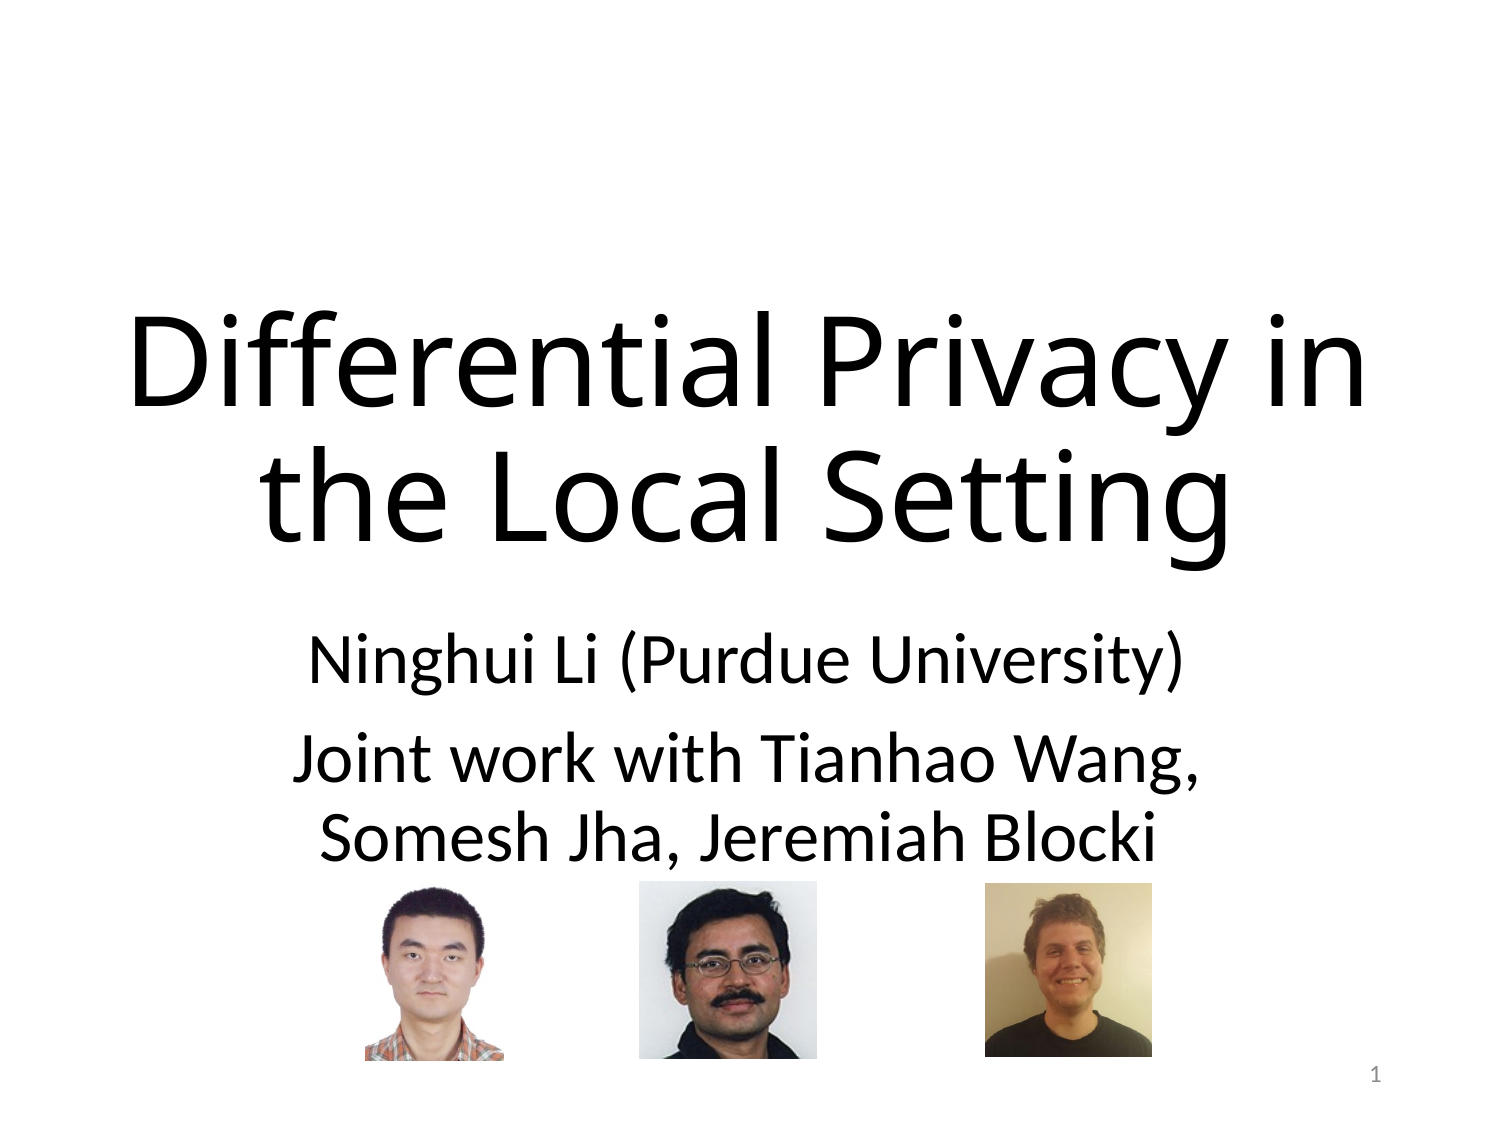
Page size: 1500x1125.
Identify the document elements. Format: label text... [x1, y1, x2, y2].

slide_number 1 [1059, 1042, 1397, 1103]
picture [985, 883, 1152, 1057]
subtitle Ninghui Li (Purdue University) Joint work with Tianhao Wang, Somesh Jha, Jeremiah Blocki [185, 613, 1311, 886]
picture [365, 883, 504, 1061]
picture [639, 881, 817, 1059]
title Differential Privacy in the Local Setting [39, 184, 1457, 576]
